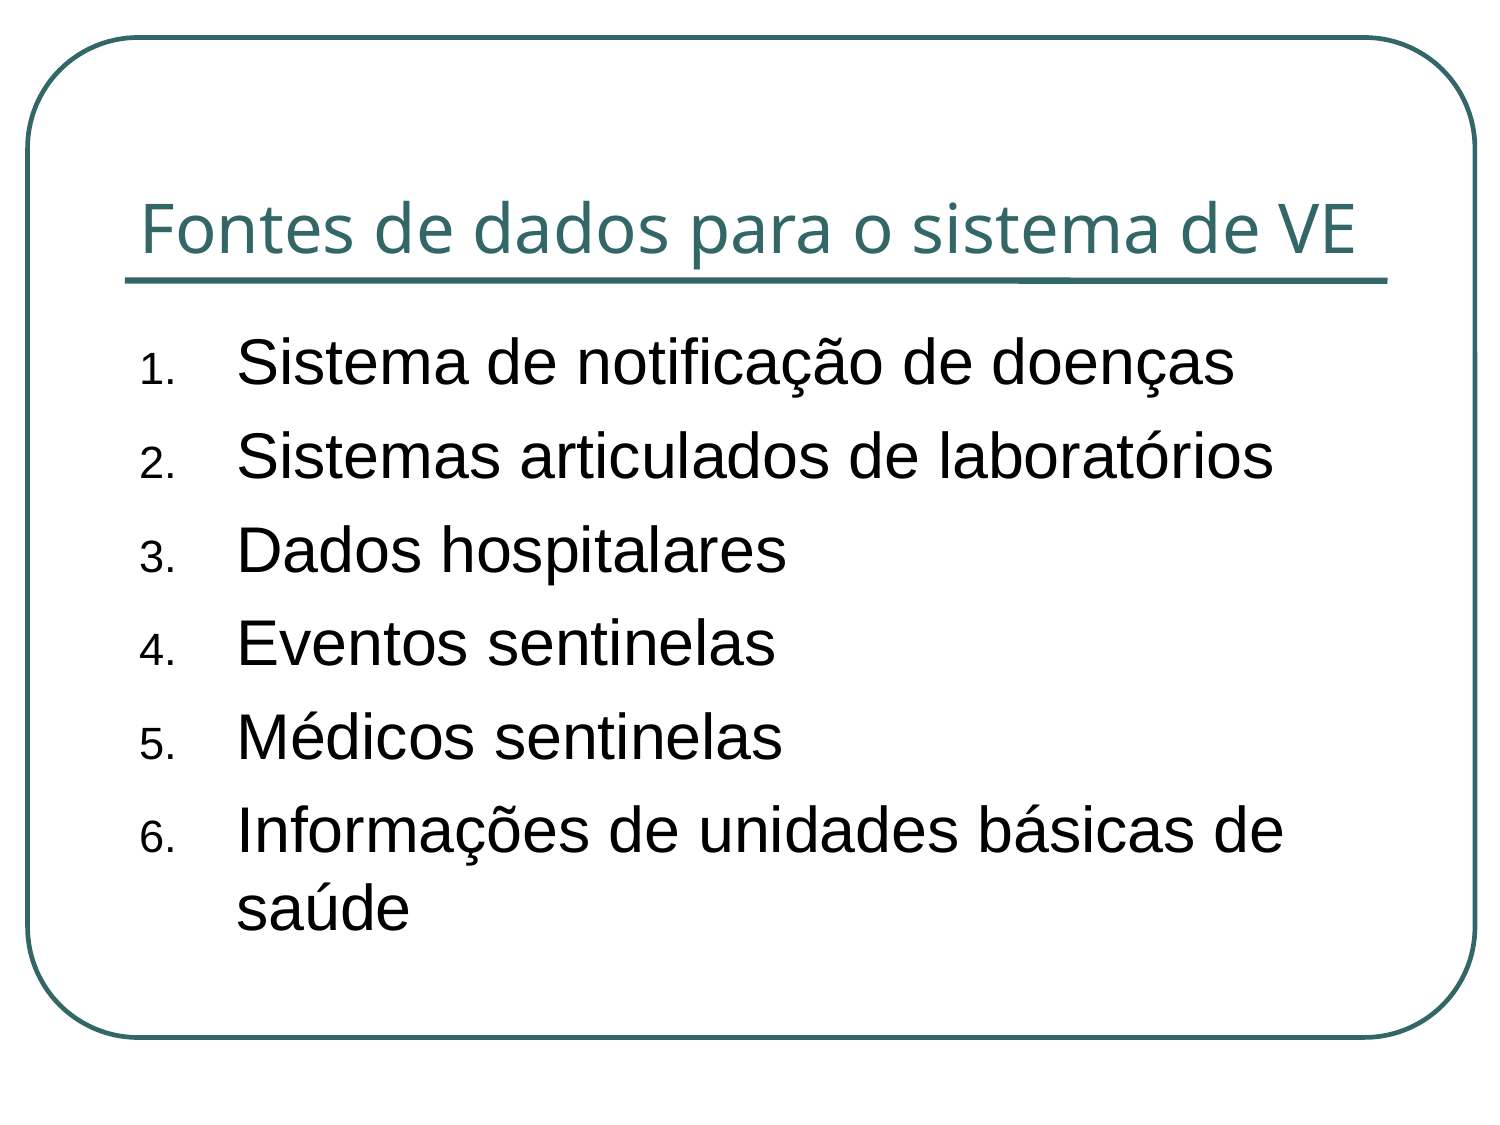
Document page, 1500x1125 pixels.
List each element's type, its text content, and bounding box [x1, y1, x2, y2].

title Fontes de dados para o sistema de VE [124, 87, 1388, 276]
list Sistema de notificação de doenças Sistemas articulados de laboratórios Dados hospitalares Eventos sentinelas Médicos sentinelas Informações de unidades básicas de saúde [124, 312, 1388, 976]
